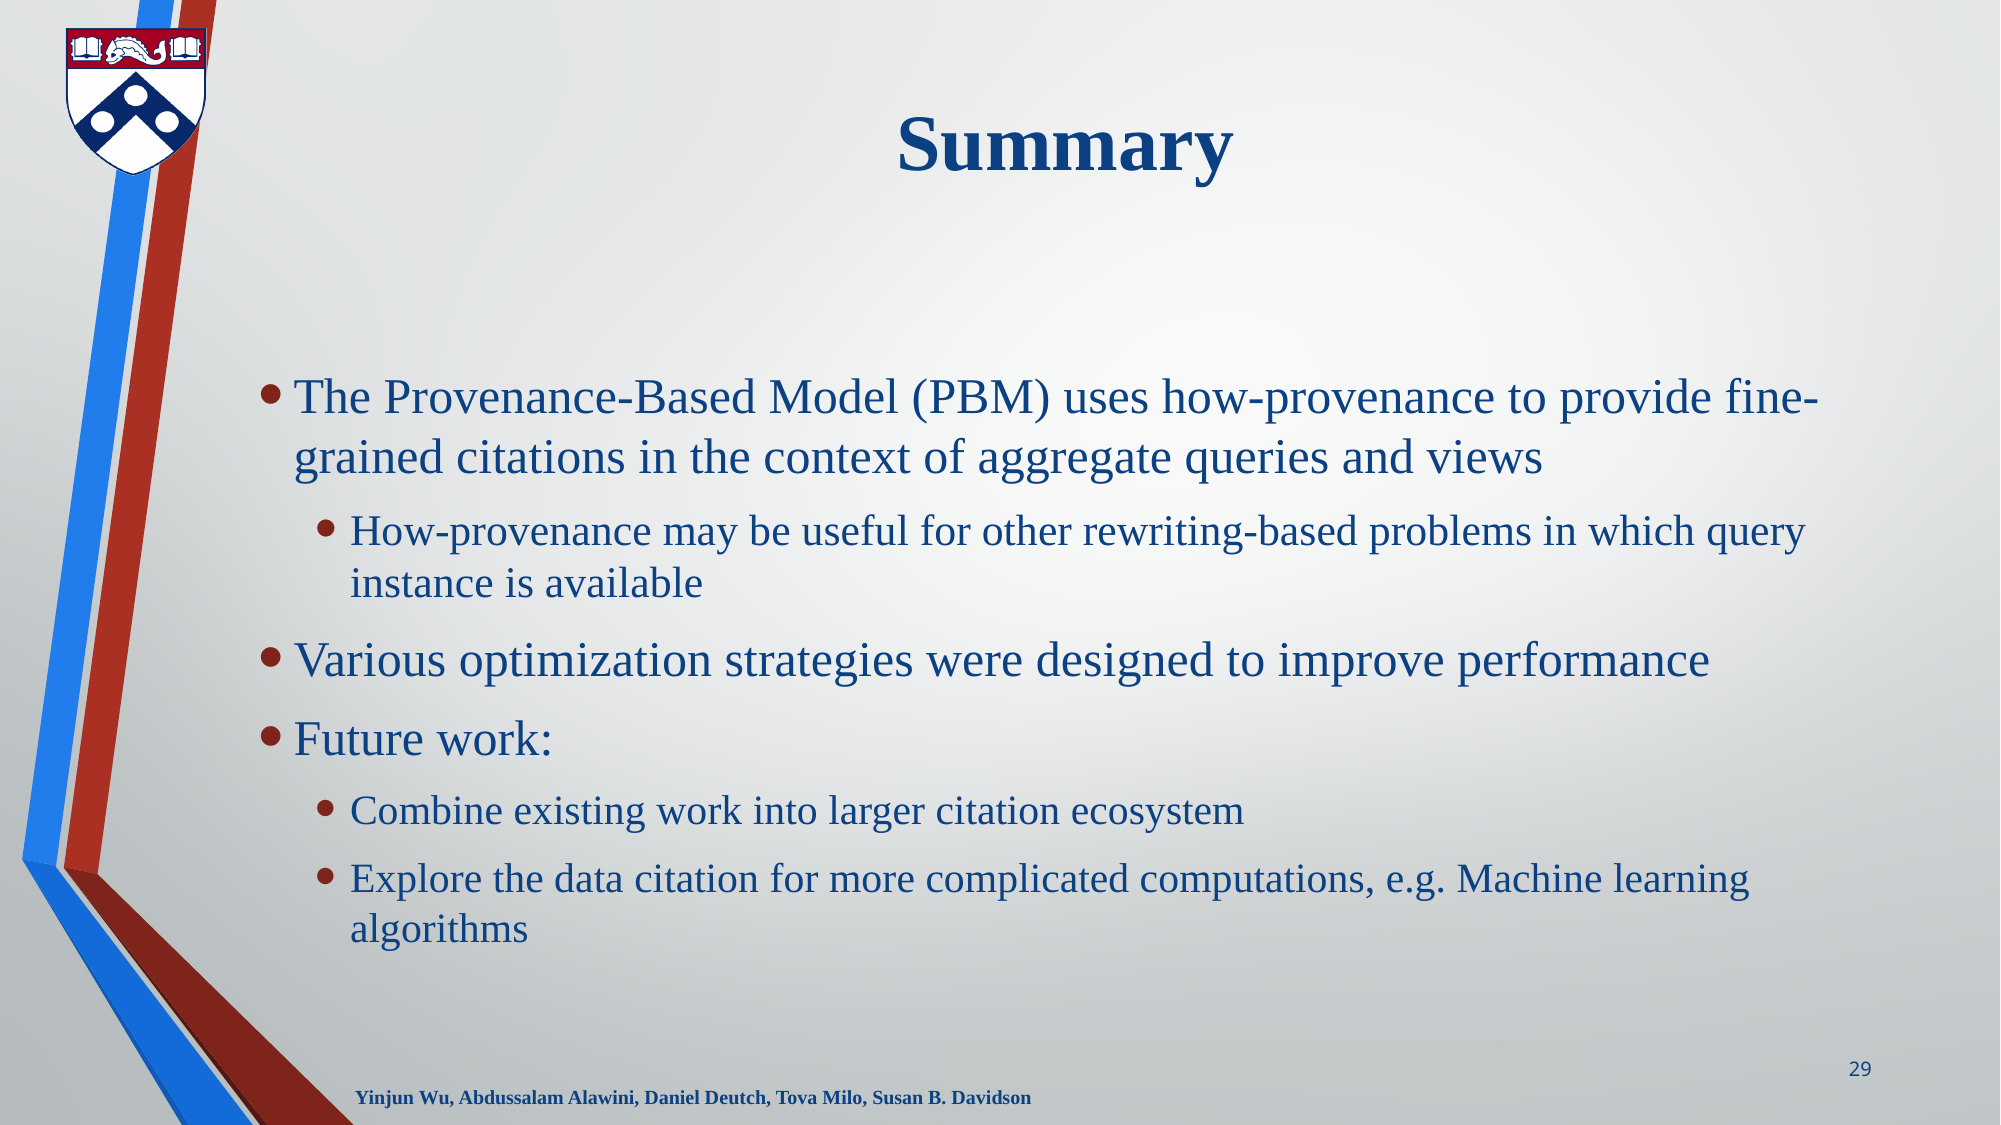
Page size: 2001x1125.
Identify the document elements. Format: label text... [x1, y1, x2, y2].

title Summary [243, 31, 1887, 246]
list The Provenance-Based Model (PBM) uses how-provenance to provide fine-grained citations in the context of aggregate queries and views How-provenance may be useful for other rewriting-based problems in which query instance is available Various optimization strategies were designed to improve performance Future work: Combine existing work into larger citation ecosystem Explore the data citation for more complicated computations, e.g. Machine learning algorithms [243, 286, 1887, 1028]
slide_number 29 [1796, 1039, 1887, 1100]
picture [63, 25, 208, 178]
